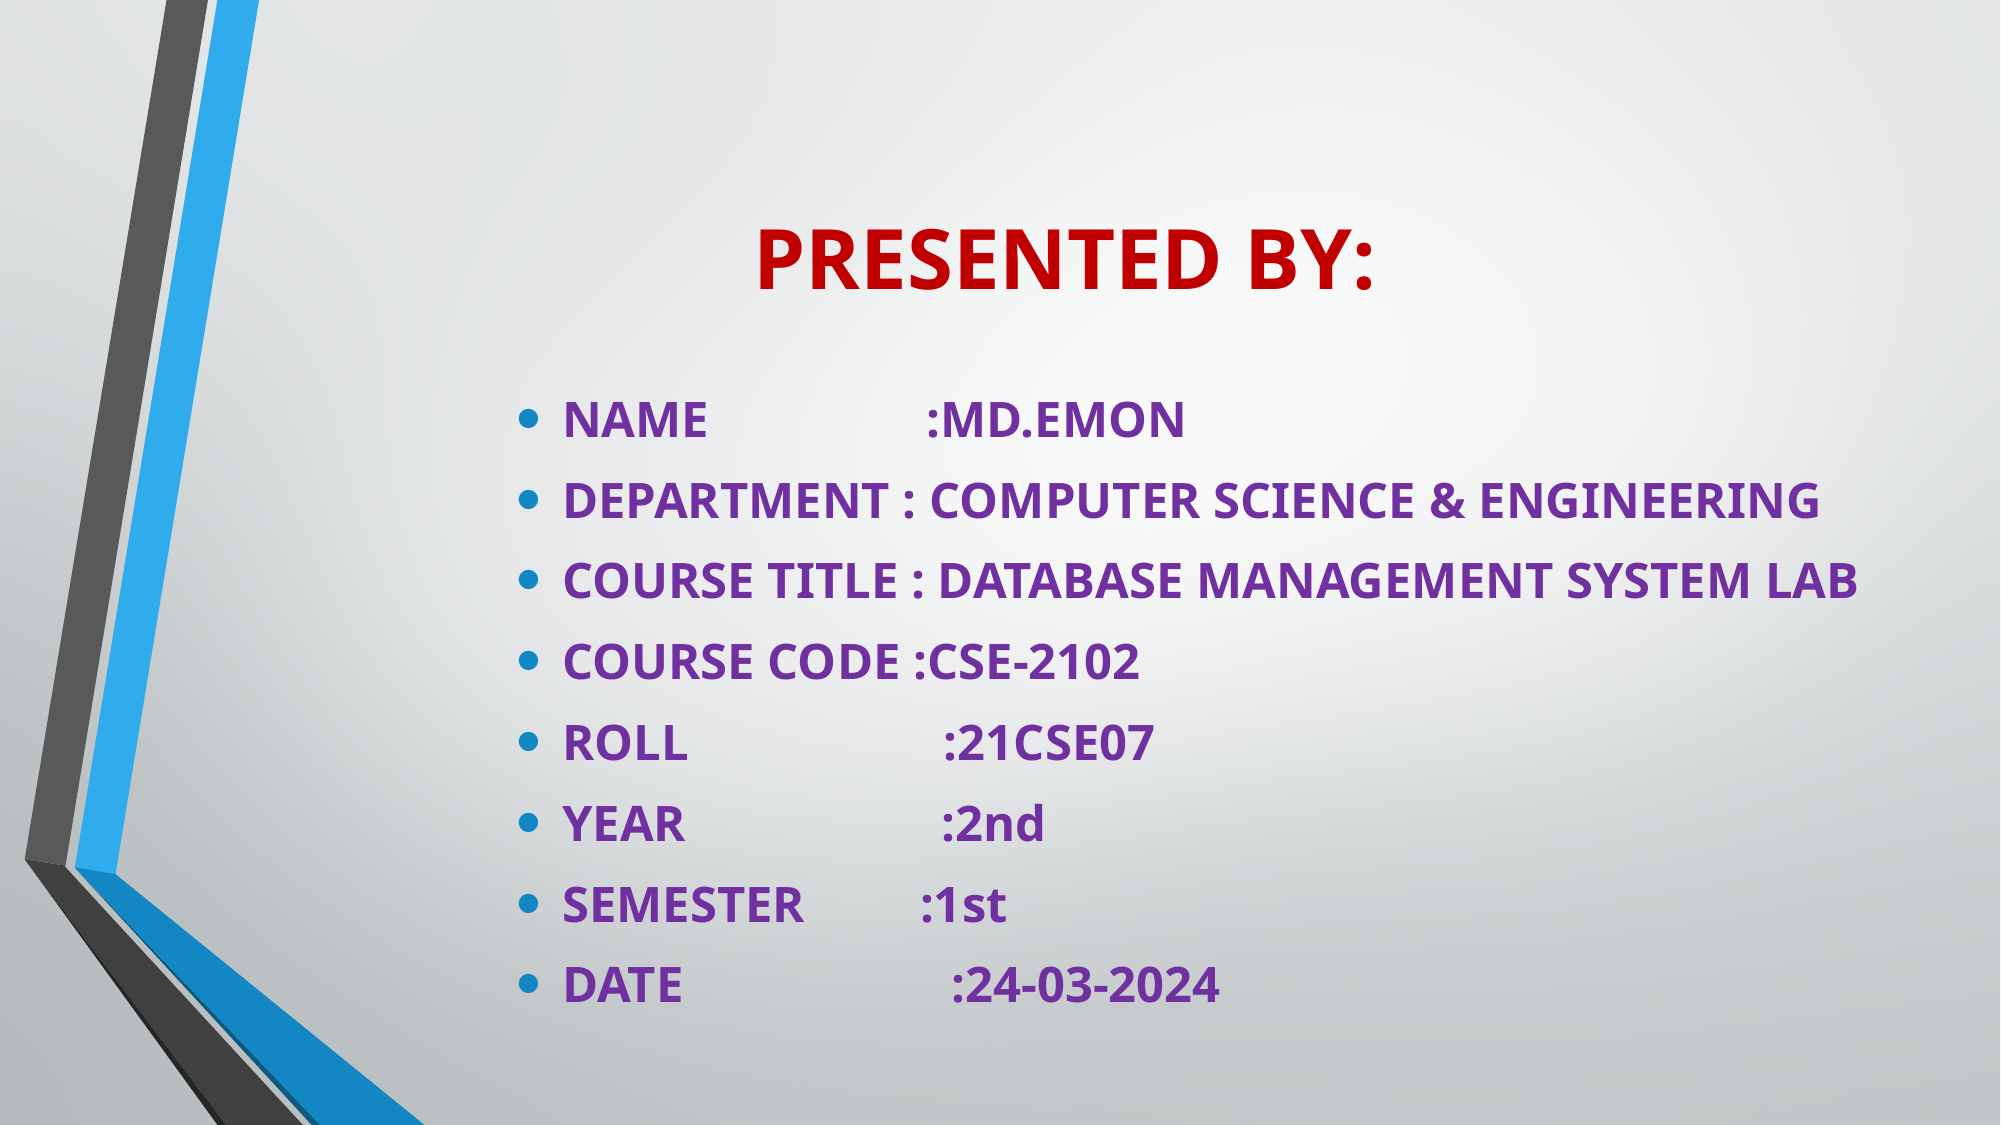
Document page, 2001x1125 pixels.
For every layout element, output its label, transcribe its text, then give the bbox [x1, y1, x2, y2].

title PRESENTED BY: [243, 112, 1887, 400]
list NAME :MD.EMON DEPARTMENT : COMPUTER SCIENCE & ENGINEERING COURSE TITLE : DATABASE MANAGEMENT SYSTEM LAB COURSE CODE :CSE-2102 ROLL :21CSE07 YEAR :2nd SEMESTER :1st DATE :24-03-2024 [501, 380, 1887, 1034]
